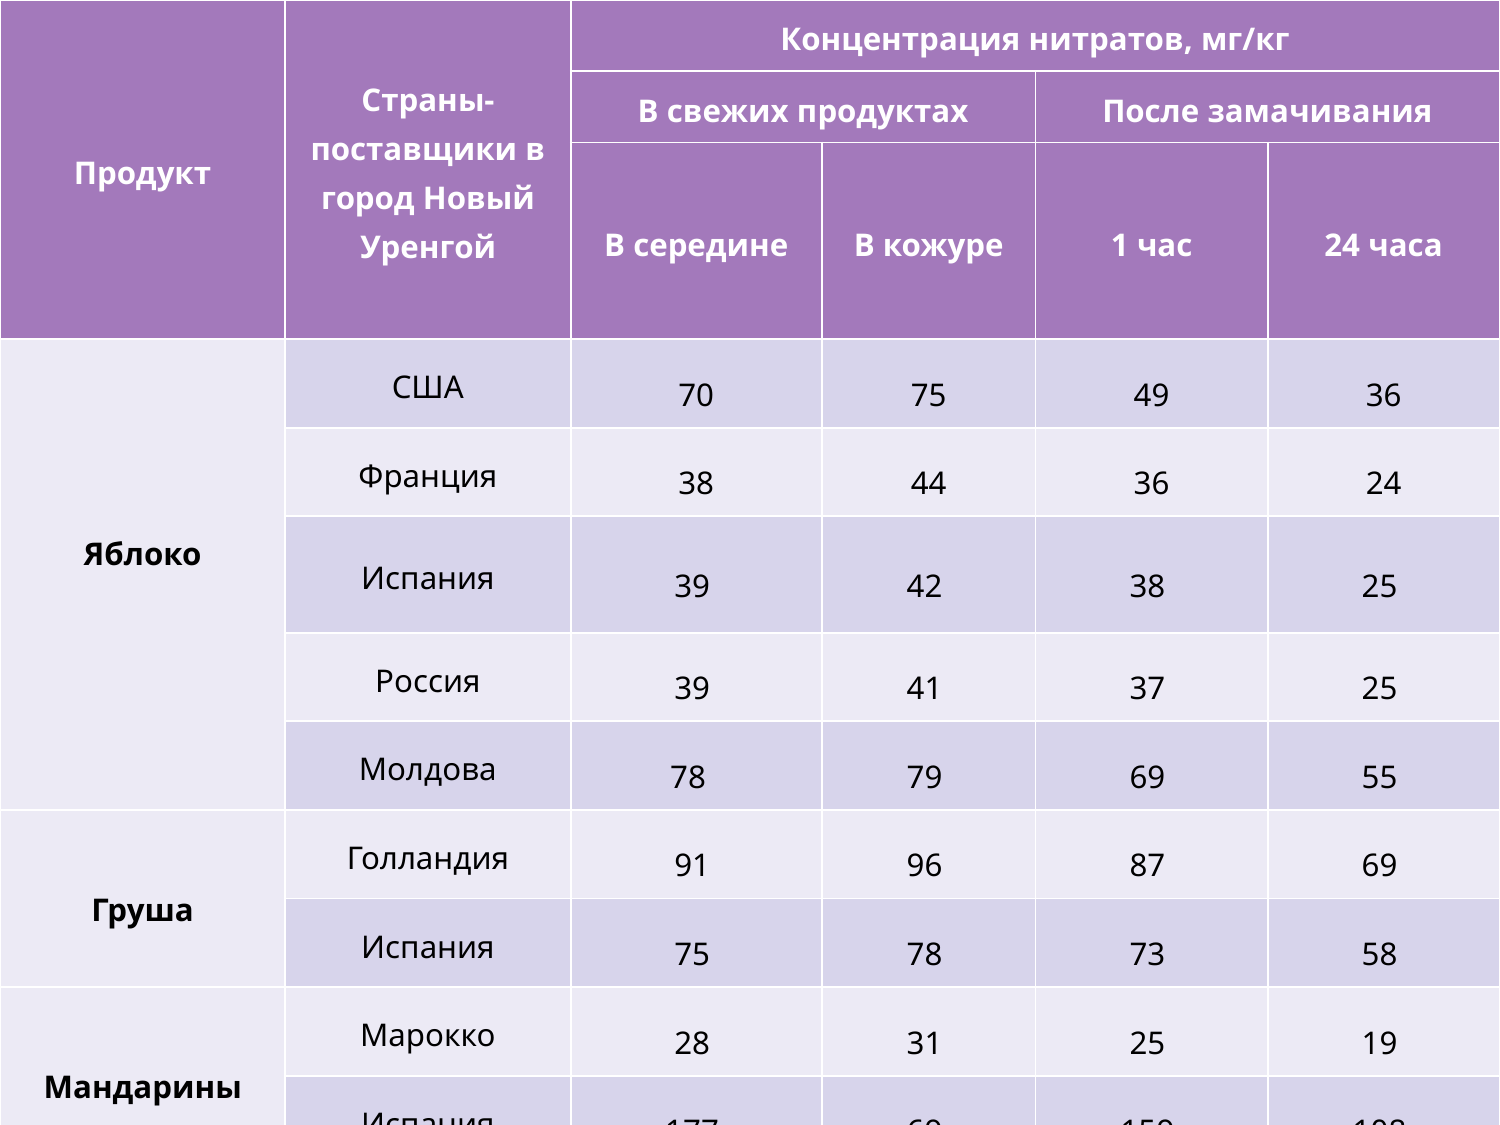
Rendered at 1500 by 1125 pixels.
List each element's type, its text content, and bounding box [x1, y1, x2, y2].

table_cell 79 [823, 722, 1035, 809]
table_cell 38 [1036, 517, 1267, 632]
table_cell 36 [1036, 429, 1267, 515]
table_cell Яблоко [1, 340, 284, 809]
table_cell США [286, 340, 570, 427]
table_cell Испания [286, 1077, 570, 1125]
table_cell 49 [1036, 340, 1267, 427]
table_cell 1 час [1036, 143, 1267, 338]
table_cell 58 [1269, 899, 1499, 986]
table_cell Испания [286, 517, 570, 632]
table_cell Россия [286, 634, 570, 720]
table_cell 42 [823, 517, 1035, 632]
table_cell 78 [823, 899, 1035, 986]
table_cell 28 [572, 988, 821, 1075]
table_cell 44 [823, 429, 1035, 515]
table_cell 177 [572, 1077, 821, 1125]
table_cell 108 [1269, 1077, 1499, 1125]
table_cell 39 [572, 634, 821, 720]
table_cell Франция [286, 429, 570, 515]
table_cell 37 [1036, 634, 1267, 720]
table_cell В свежих продуктах [572, 72, 1035, 142]
table_cell 91 [572, 811, 821, 898]
table_cell 96 [823, 811, 1035, 898]
table_cell В кожуре [823, 143, 1035, 338]
table_cell Мандарины [1, 988, 284, 1125]
table_header Концентрация нитратов, мг/кг [572, 1, 1499, 70]
table_header Продукт [1, 1, 284, 338]
table_cell 24 часа [1269, 143, 1499, 338]
table_cell 75 [823, 340, 1035, 427]
table_cell 75 [572, 899, 821, 986]
table_cell 55 [1269, 722, 1499, 809]
table_cell 73 [1036, 899, 1267, 986]
table_cell 69 [823, 1077, 1035, 1125]
table_cell Голландия [286, 811, 570, 898]
table_cell Испания [286, 899, 570, 986]
table_cell Молдова [286, 722, 570, 809]
table_cell 69 [1036, 722, 1267, 809]
table_cell 24 [1269, 429, 1499, 515]
table_cell 25 [1269, 634, 1499, 720]
table_cell 78 [572, 722, 821, 809]
table_cell 36 [1269, 340, 1499, 427]
table_cell Груша [1, 811, 284, 986]
table_cell 38 [572, 429, 821, 515]
table_header Страны-поставщики в город Новый Уренгой [286, 1, 570, 338]
table_cell 31 [823, 988, 1035, 1075]
table_cell Марокко [286, 988, 570, 1075]
table_cell 25 [1036, 988, 1267, 1075]
table_cell После замачивания [1036, 72, 1499, 142]
table_cell В середине [572, 143, 821, 338]
table_cell 41 [823, 634, 1035, 720]
table_cell 25 [1269, 517, 1499, 632]
table_cell 70 [572, 340, 821, 427]
table_cell 159 [1036, 1077, 1267, 1125]
table_cell 39 [572, 517, 821, 632]
table_cell 87 [1036, 811, 1267, 898]
table_cell 19 [1269, 988, 1499, 1075]
table_cell 69 [1269, 811, 1499, 898]
